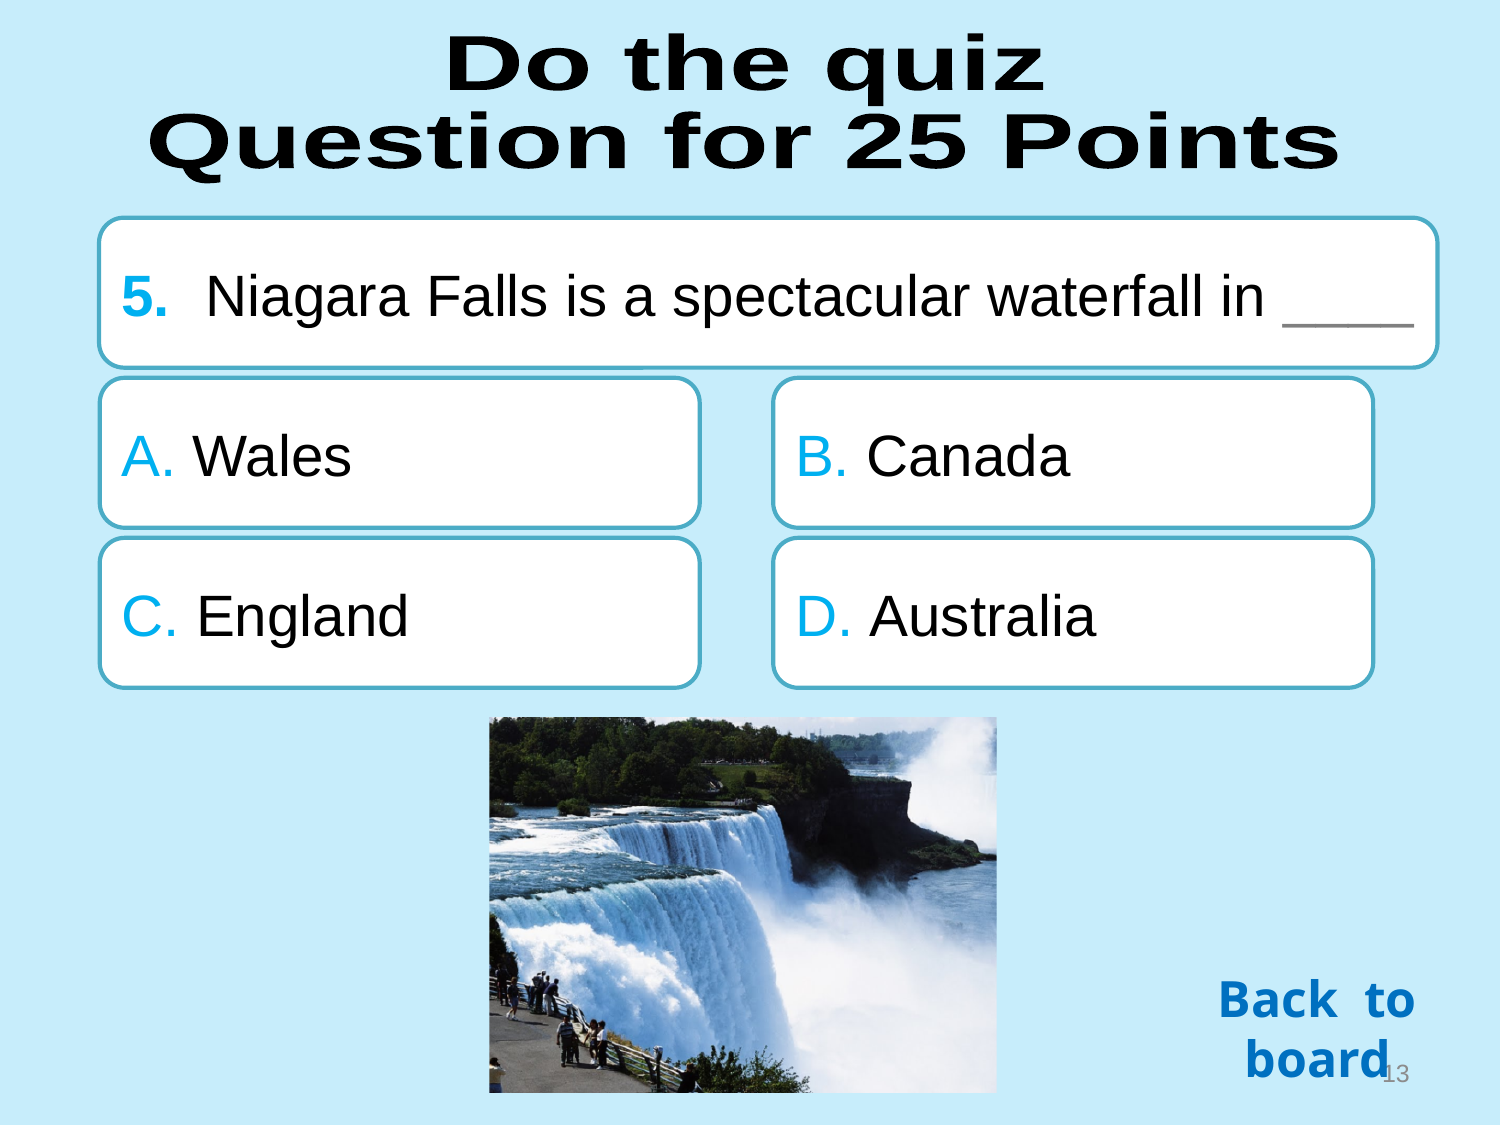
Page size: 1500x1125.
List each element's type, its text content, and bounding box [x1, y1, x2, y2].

text_box 5. Niagara Falls is a spectacular waterfall in ____ [96, 215, 1440, 370]
slide_number 12 [1074, 1042, 1425, 1103]
text_box C. England [97, 535, 702, 690]
text_box A. Wales [97, 375, 702, 530]
text_box B. Canada [771, 375, 1376, 530]
text_box [489, 717, 997, 1093]
text_box Back to board [1160, 965, 1475, 1090]
text_box D. Australia [771, 535, 1376, 690]
